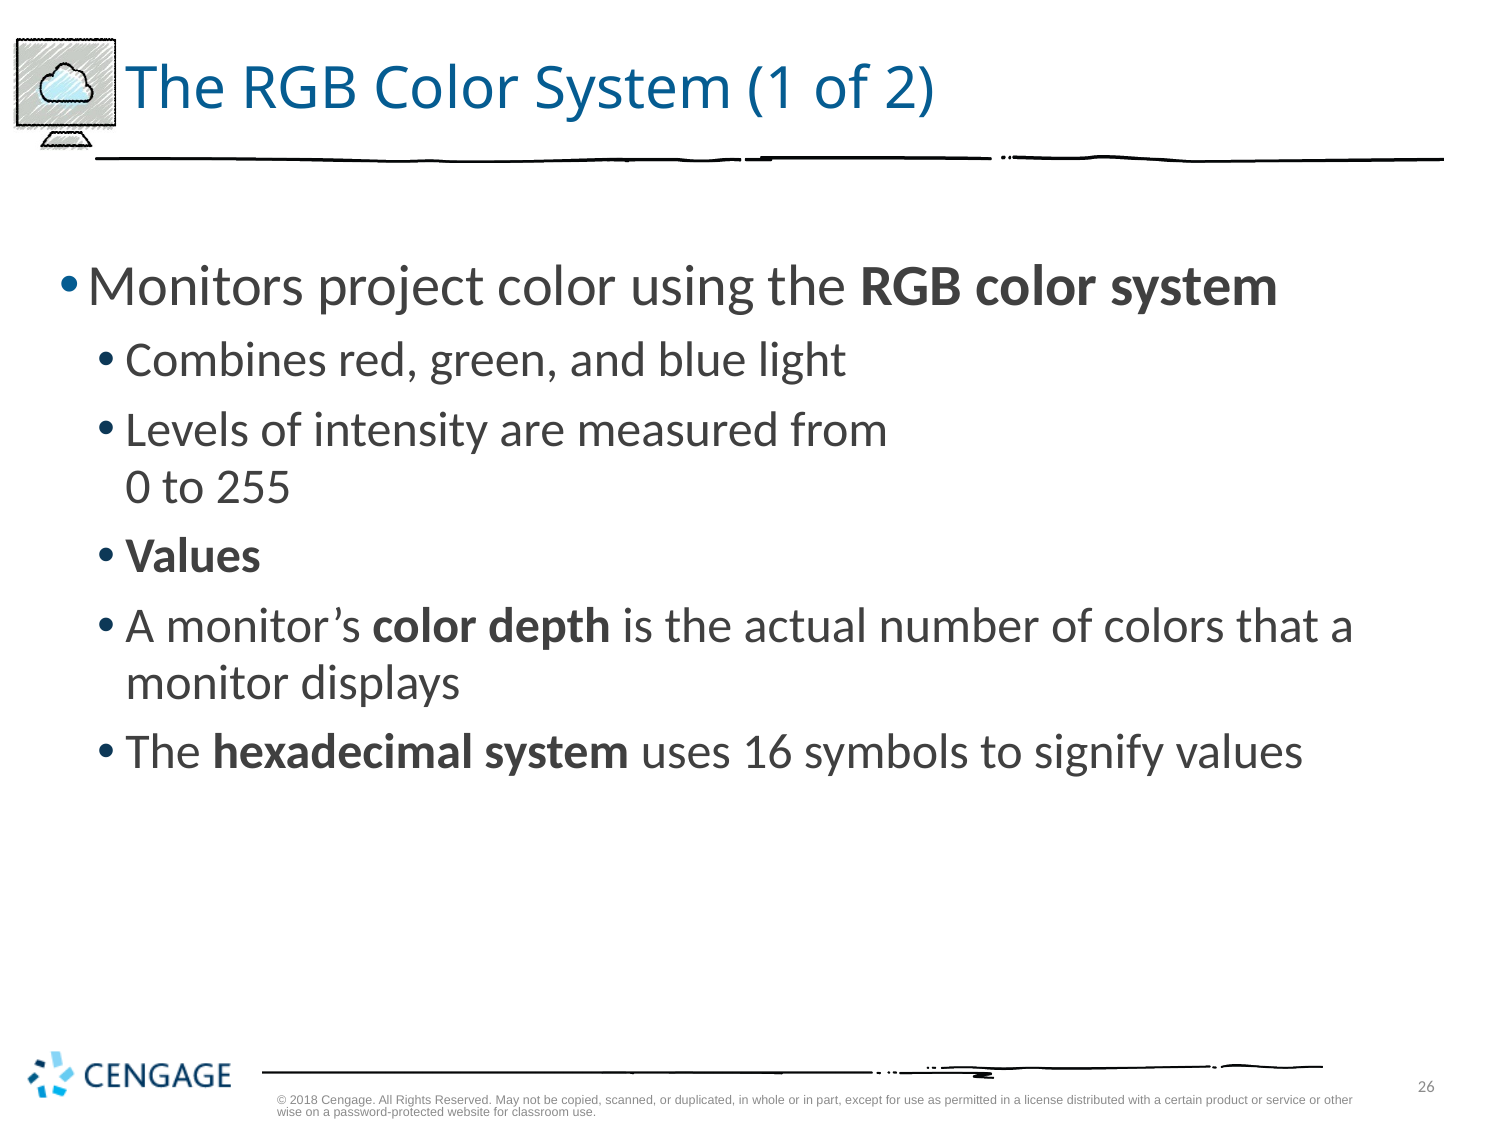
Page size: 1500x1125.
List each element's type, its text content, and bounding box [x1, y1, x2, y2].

picture [262, 1064, 1323, 1079]
title The RGB Color System (1 of 2) [125, 60, 1442, 122]
picture [95, 155, 1444, 163]
picture [13, 36, 117, 151]
footer © 2018 Cengage. All Rights Reserved. May not be copied, scanned, or duplicated, in whole or in part, except for use as permitted in a license distributed with a certain product or service or otherwise on a password-protected website for classroom use. [262, 1079, 1375, 1120]
list Monitors project color using the RGB color system Combines red, green, and blue light Levels of intensity are measured from 0 to 255 Values A monitor’s color depth is the actual number of colors that a monitor displays The hexadecimal system uses 16 symbols to signify values [59, 252, 1441, 786]
picture [7, 1037, 244, 1111]
